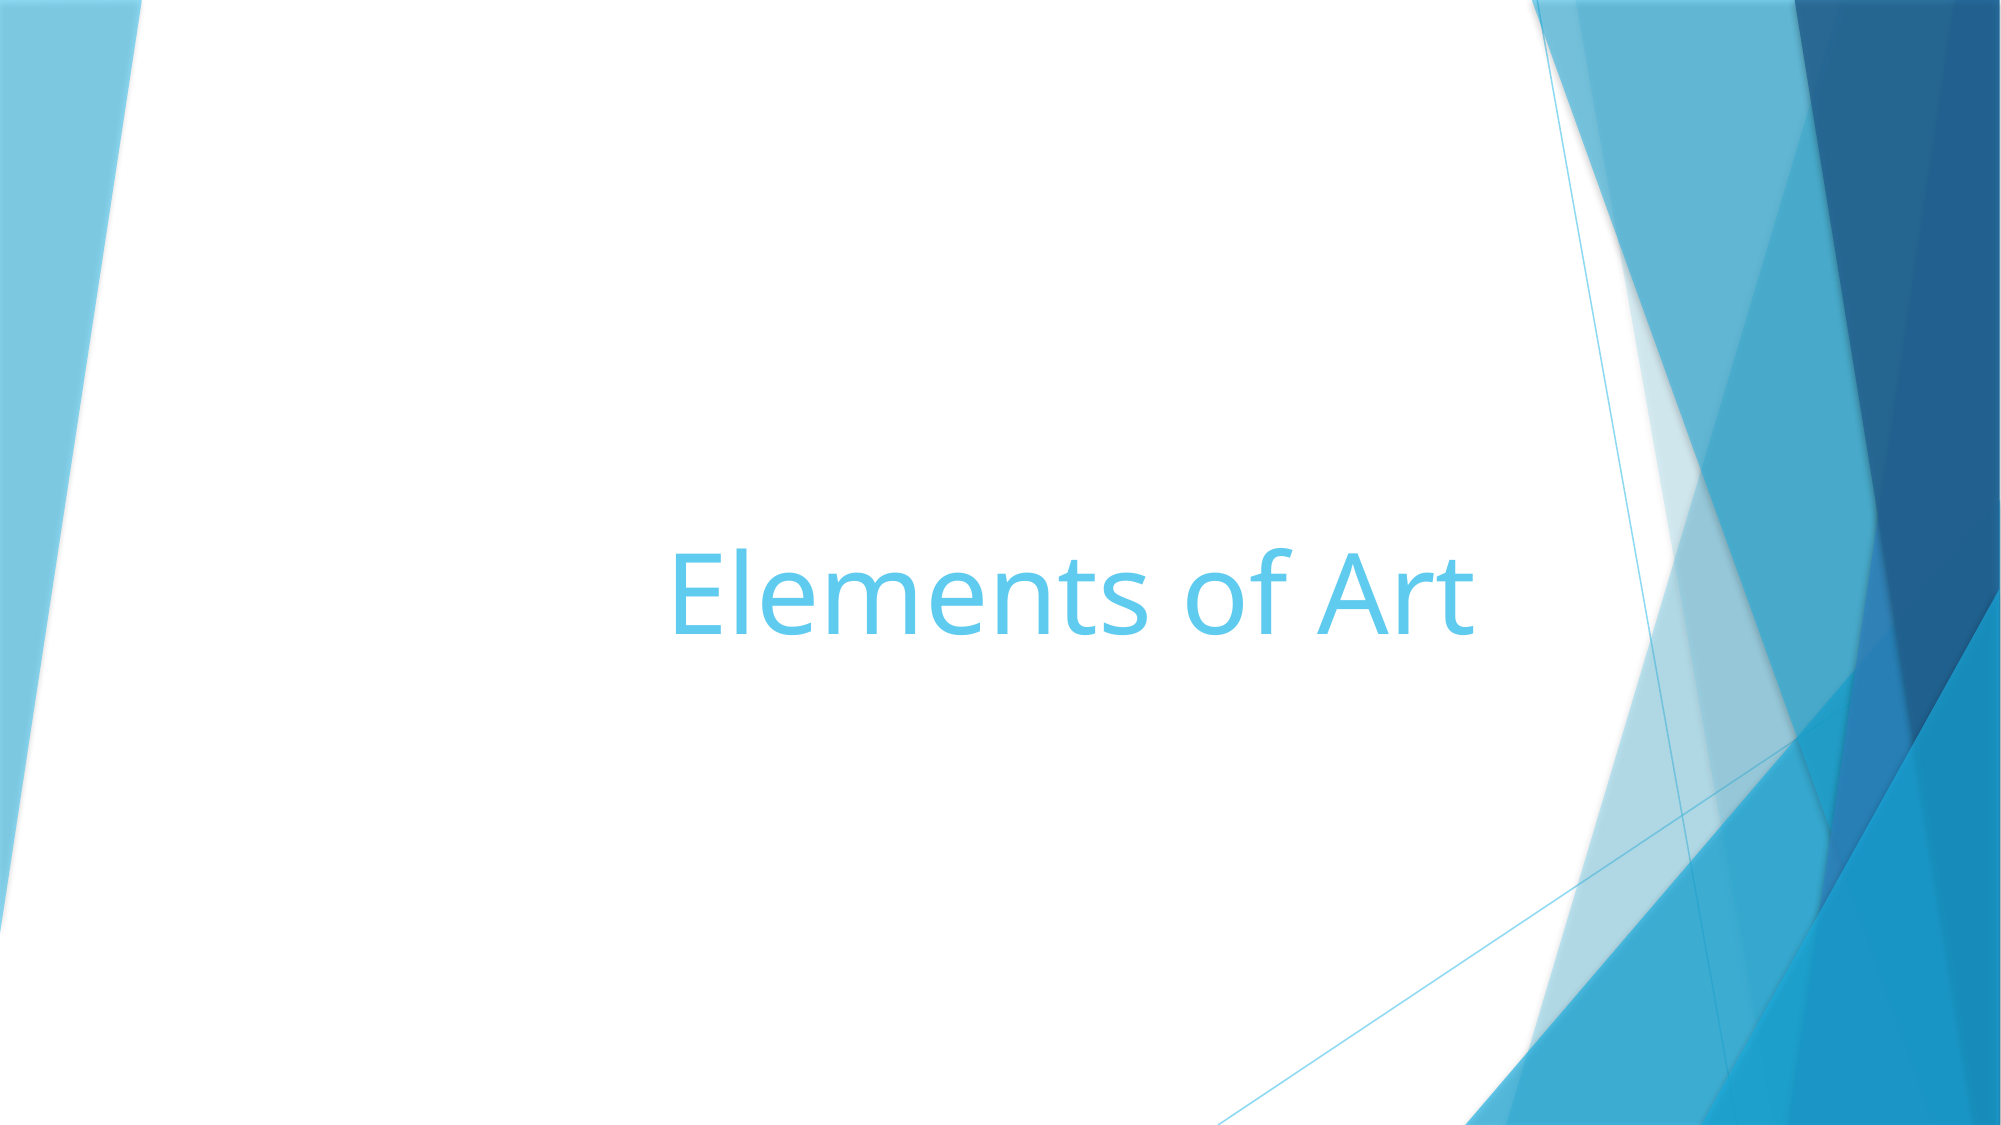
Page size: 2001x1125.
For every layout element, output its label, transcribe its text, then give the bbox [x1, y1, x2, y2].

title Elements of Art [247, 394, 1522, 665]
